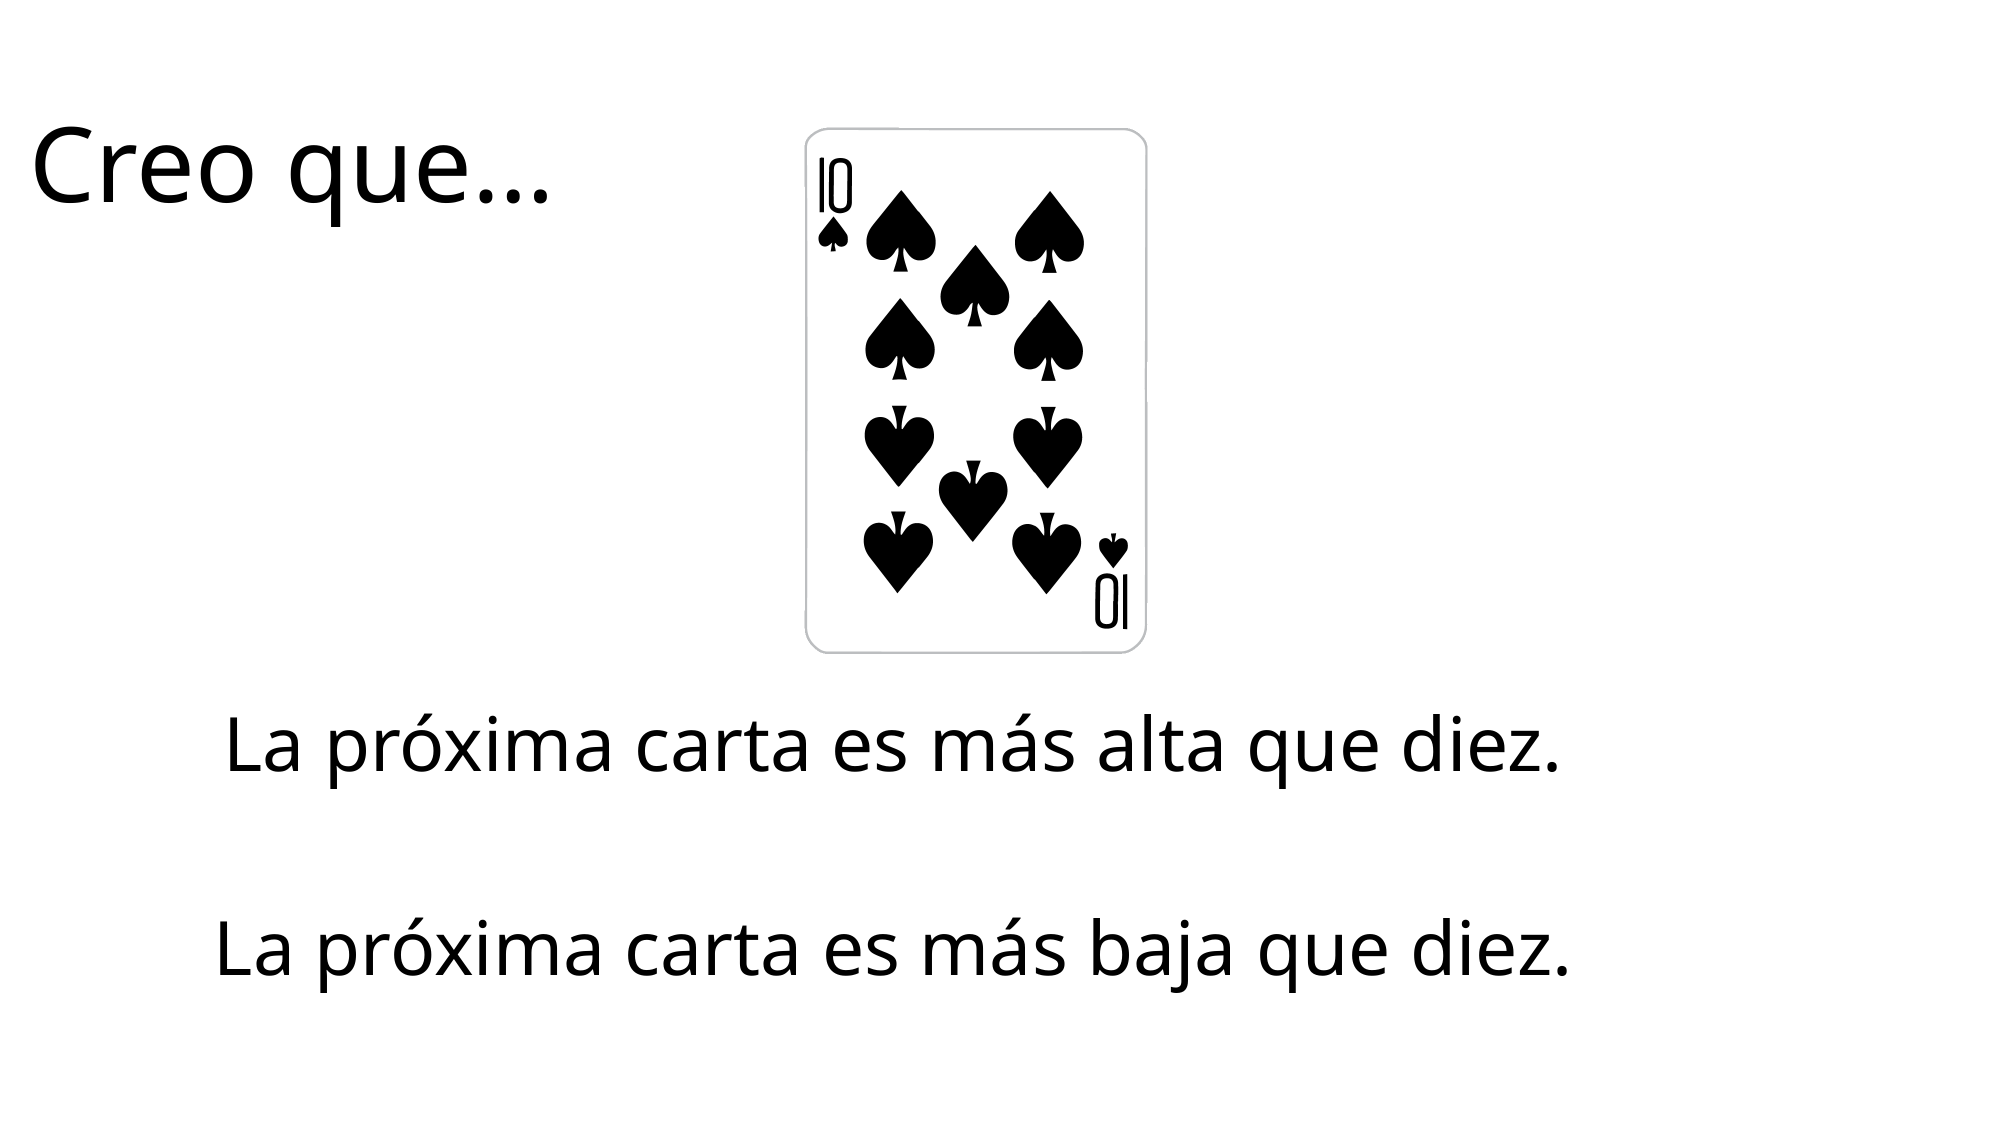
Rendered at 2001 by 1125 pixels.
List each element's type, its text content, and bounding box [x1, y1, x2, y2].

text_box Creo que… [15, 90, 744, 231]
subtitle La próxima carta es más alta que diez. La próxima carta es más baja que diez. [0, 699, 1855, 971]
picture [803, 127, 1150, 656]
